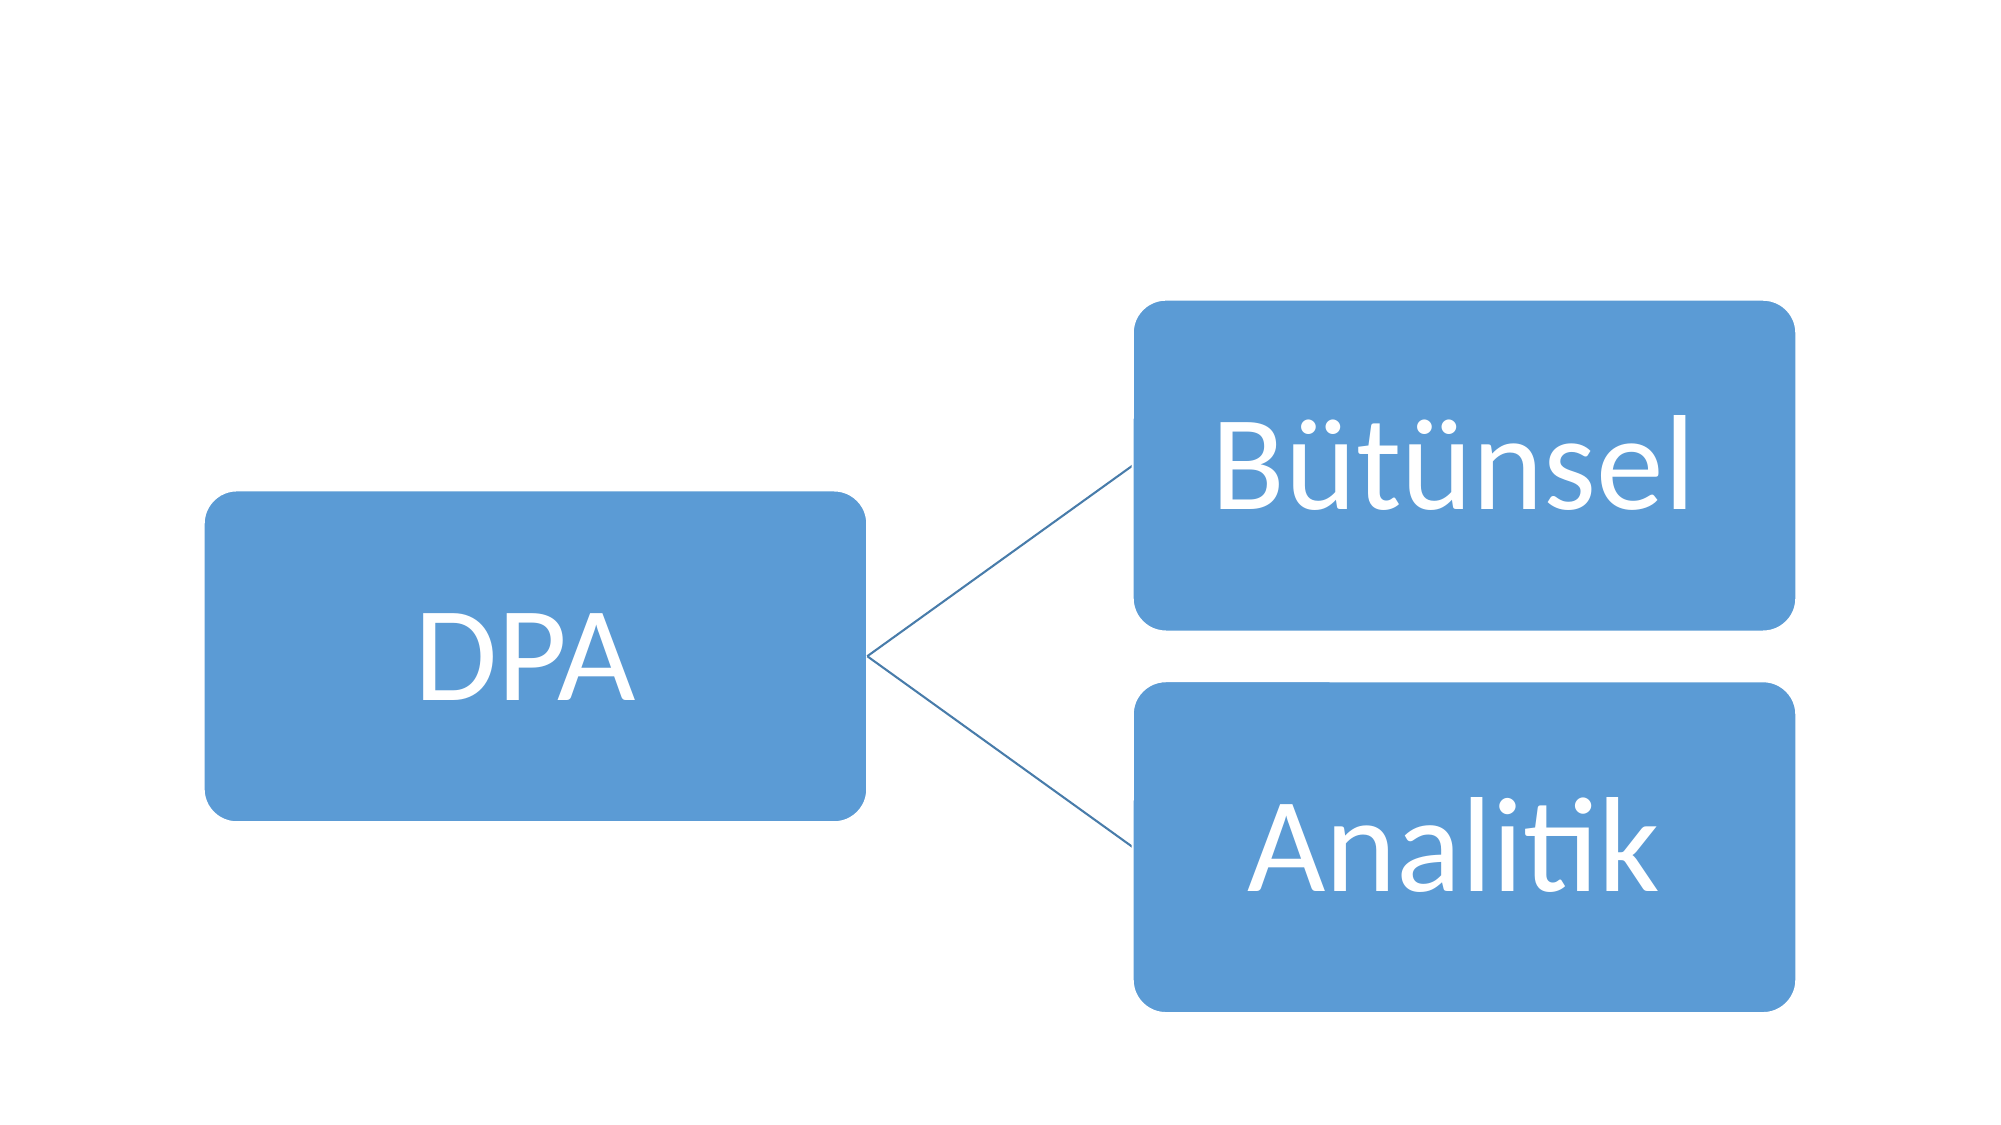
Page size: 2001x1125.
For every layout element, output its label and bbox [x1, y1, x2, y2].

list [137, 299, 1863, 1014]
